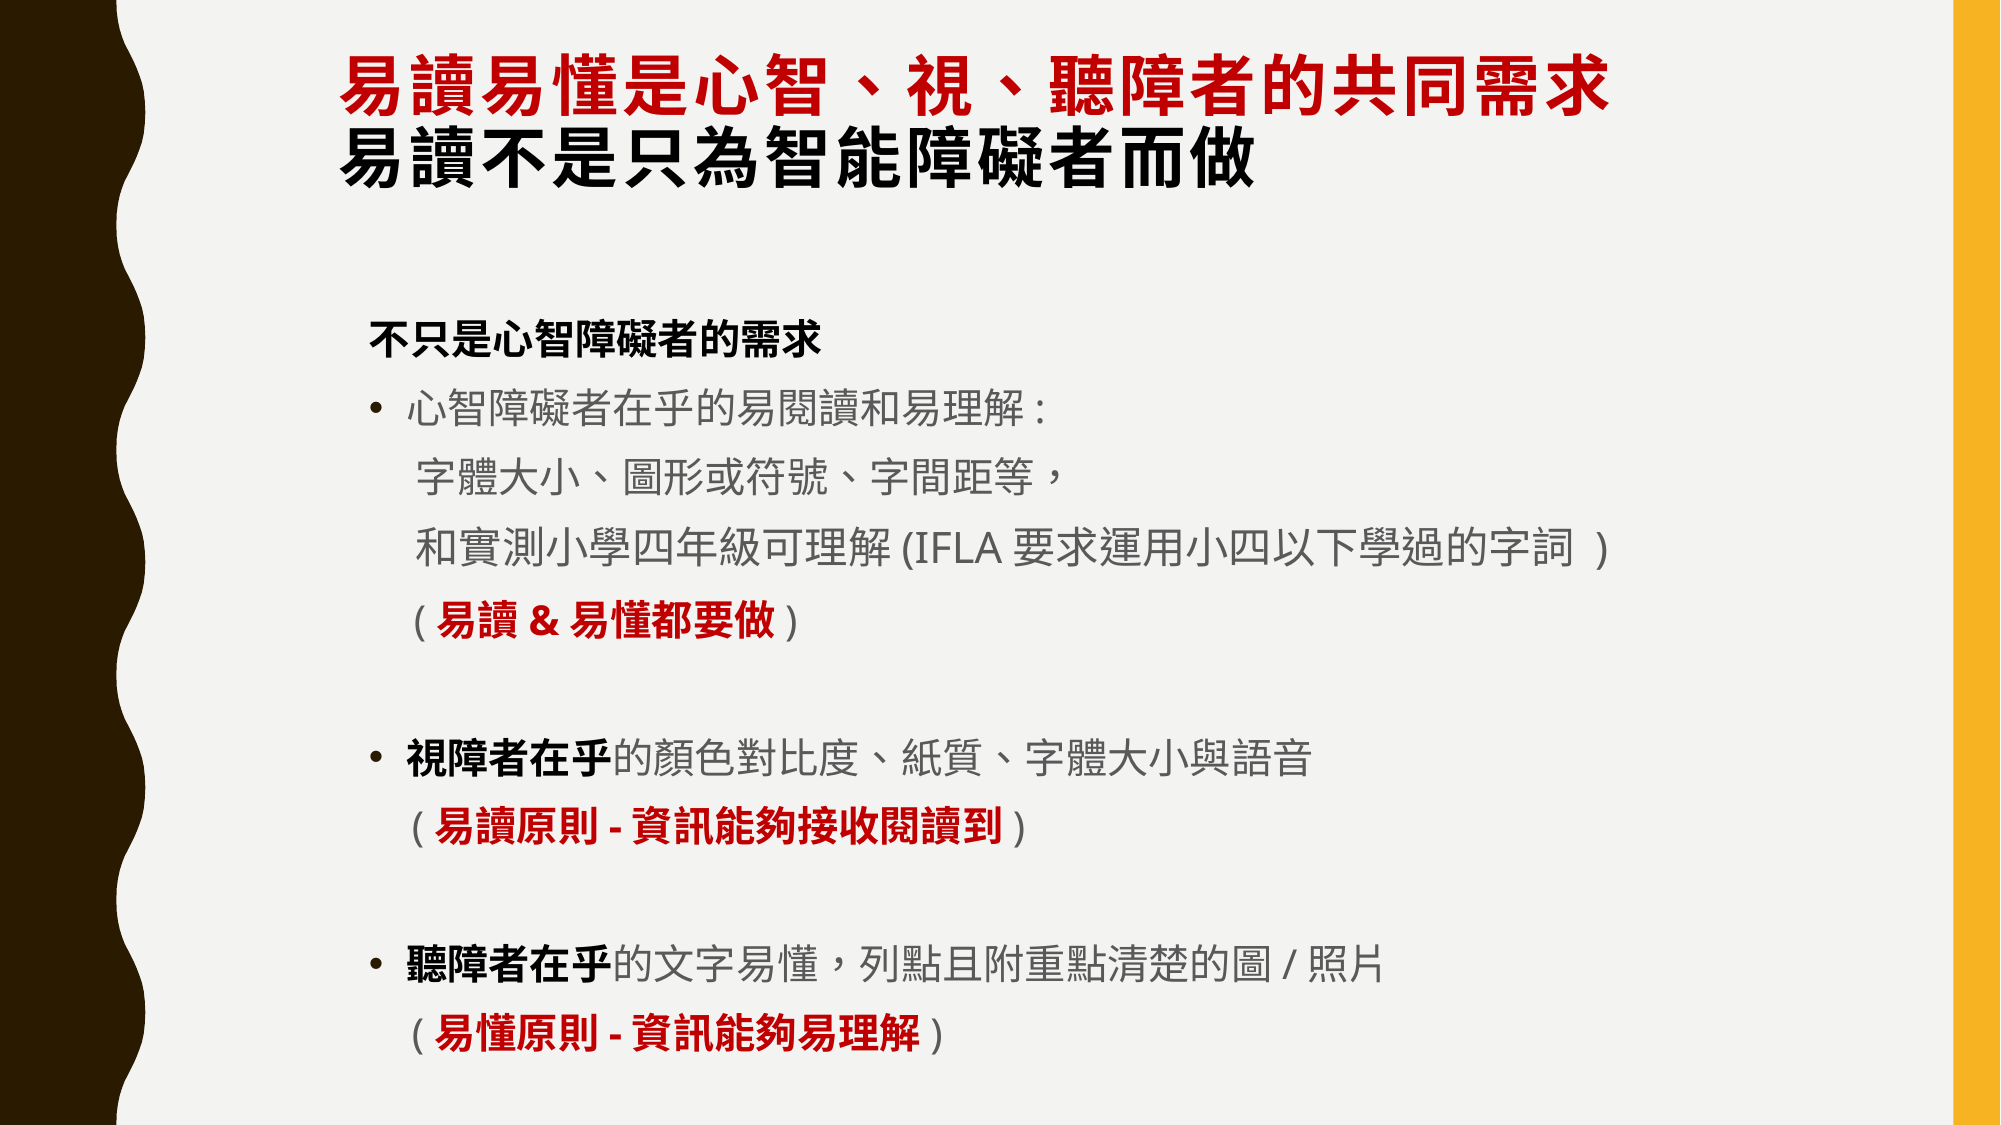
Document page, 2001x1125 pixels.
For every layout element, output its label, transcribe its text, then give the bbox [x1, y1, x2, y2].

list 不只是心智障礙者的需求 心智障礙者在乎的易閱讀和易理解: 字體大小、圖形或符號、字間距等， 和實測小學四年級可理解(IFLA要求運用小四以下學過的字詞 ) (易讀&易懂都要做) 視障者在乎的顏色對比度、紙質、字體大小與語音 (易讀原則-資訊能夠接收閱讀到) 聽障者在乎的文字易懂，列點且附重點清楚的圖/照片 (易懂原則-資訊能夠易理解) [353, 301, 1855, 1070]
title 易讀易懂是心智、視、聽障者的共同需求 易讀不是只為智能障礙者而做 [323, 45, 1706, 233]
